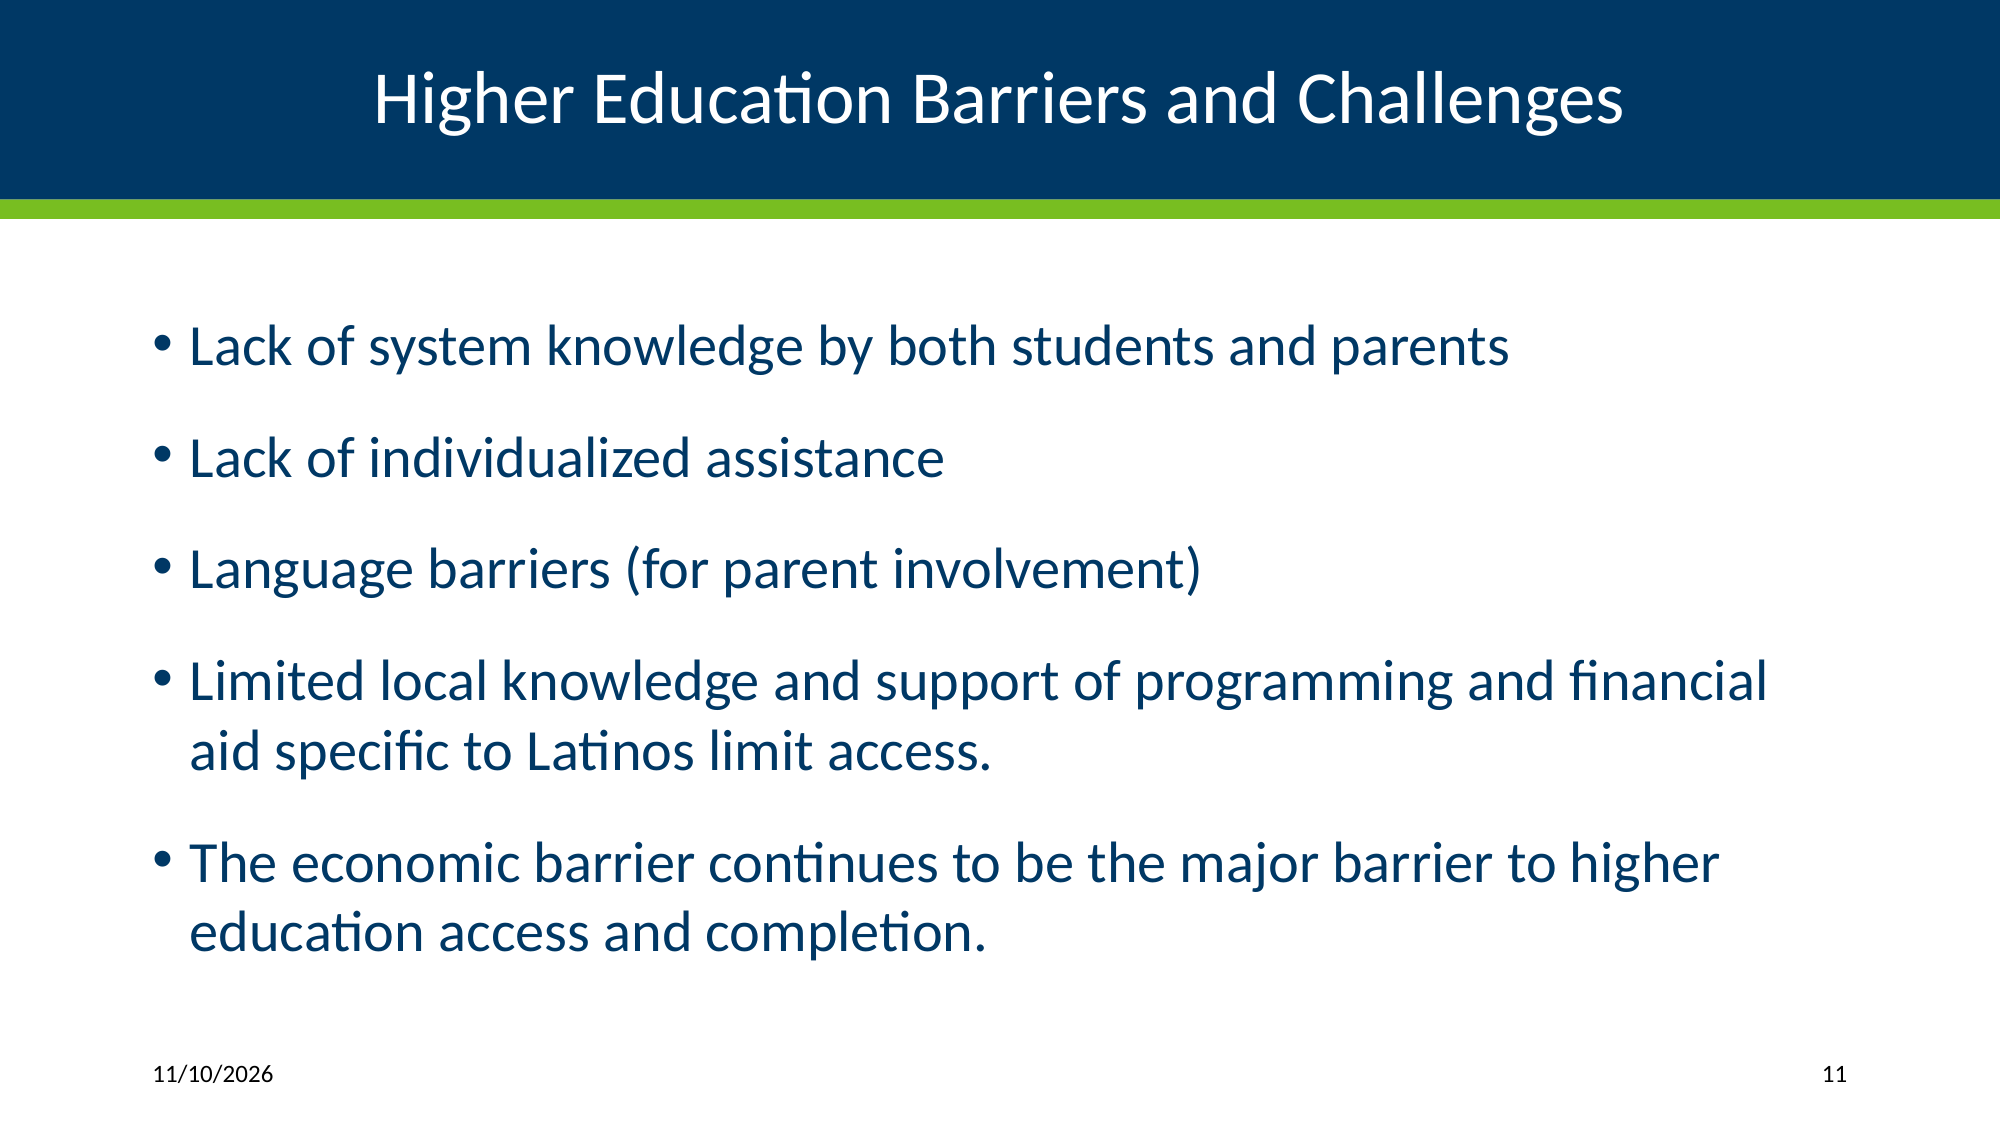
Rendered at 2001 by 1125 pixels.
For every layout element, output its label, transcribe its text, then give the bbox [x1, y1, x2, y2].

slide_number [137, 1042, 361, 1103]
title Higher Education Barriers and Challenges [0, 0, 2000, 200]
list Lack of system knowledge by both students and parents Lack of individualized assistance Language barriers (for parent involvement) Limited local knowledge and support of programming and financial aid specific to Latinos limit access. The economic barrier continues to be the major barrier to higher education access and completion. [137, 299, 1863, 1014]
slide_number 11 [1622, 1042, 1863, 1103]
